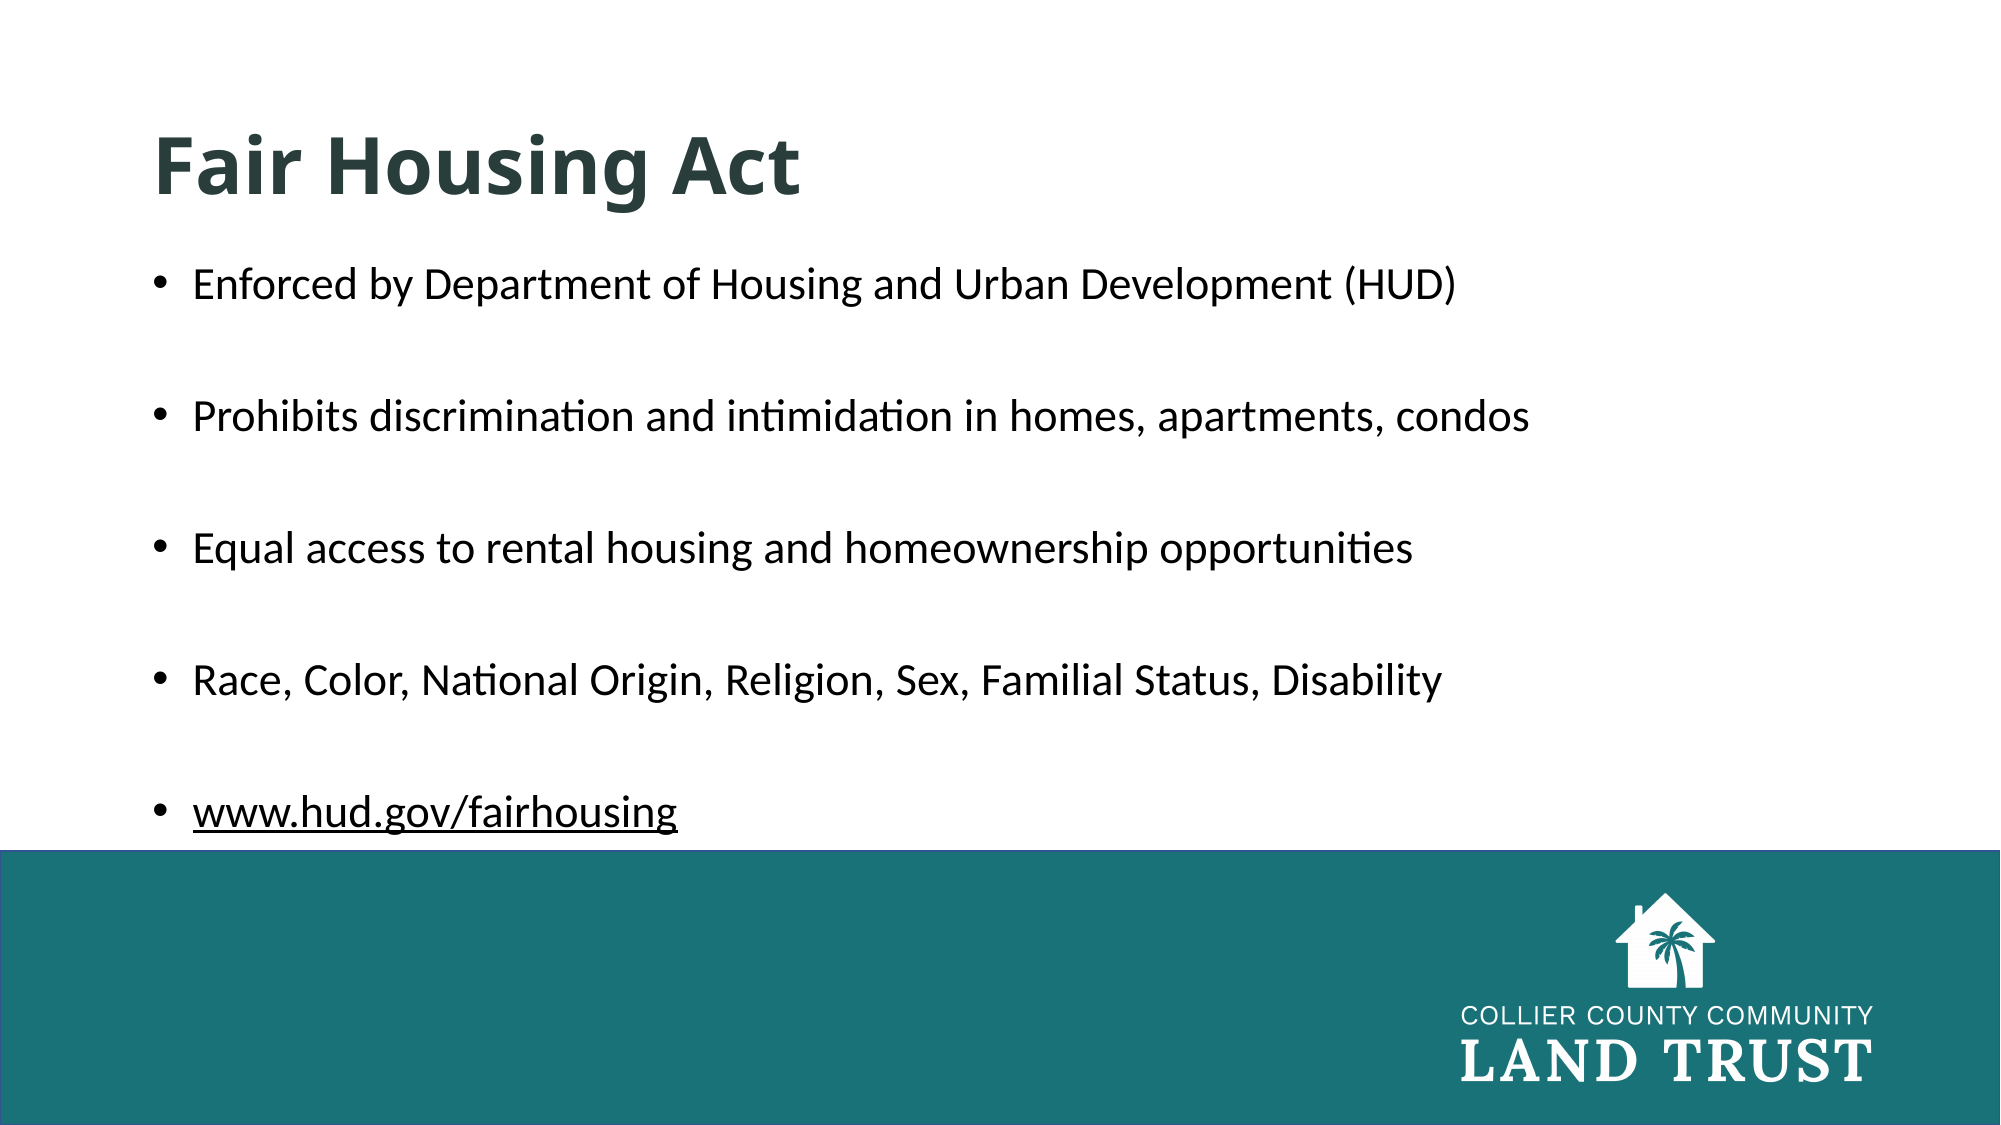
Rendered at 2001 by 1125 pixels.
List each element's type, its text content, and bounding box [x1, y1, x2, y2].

picture [1454, 886, 1880, 1090]
list Enforced by Department of Housing and Urban Development (HUD) Prohibits discrimination and intimidation in homes, apartments, condos Equal access to rental housing and homeownership opportunities Race, Color, National Origin, Religion, Sex, Familial Status, Disability www.hud.gov/fairhousing [137, 252, 1863, 852]
text_box [0, 850, 2000, 1125]
title Fair Housing Act [137, 59, 1863, 252]
